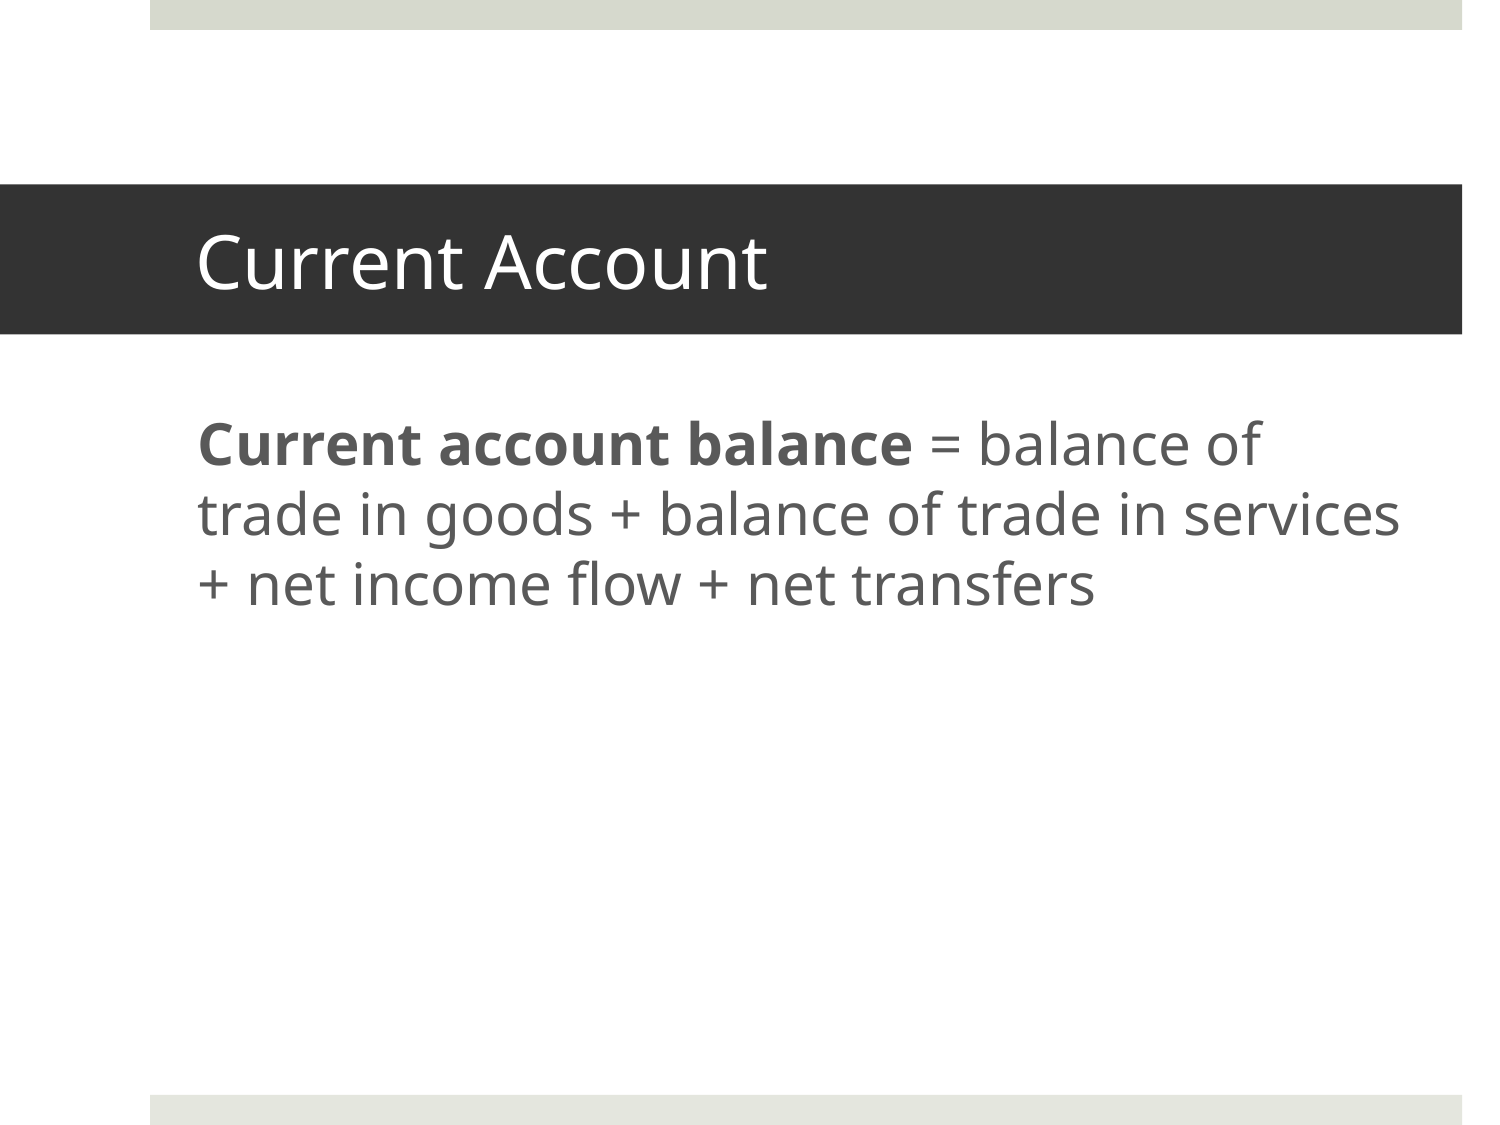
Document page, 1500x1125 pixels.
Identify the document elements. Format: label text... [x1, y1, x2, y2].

title Current Account [0, 184, 1463, 335]
list Current account balance = balance of trade in goods + balance of trade in services + net income flow + net transfers [182, 399, 1432, 1125]
